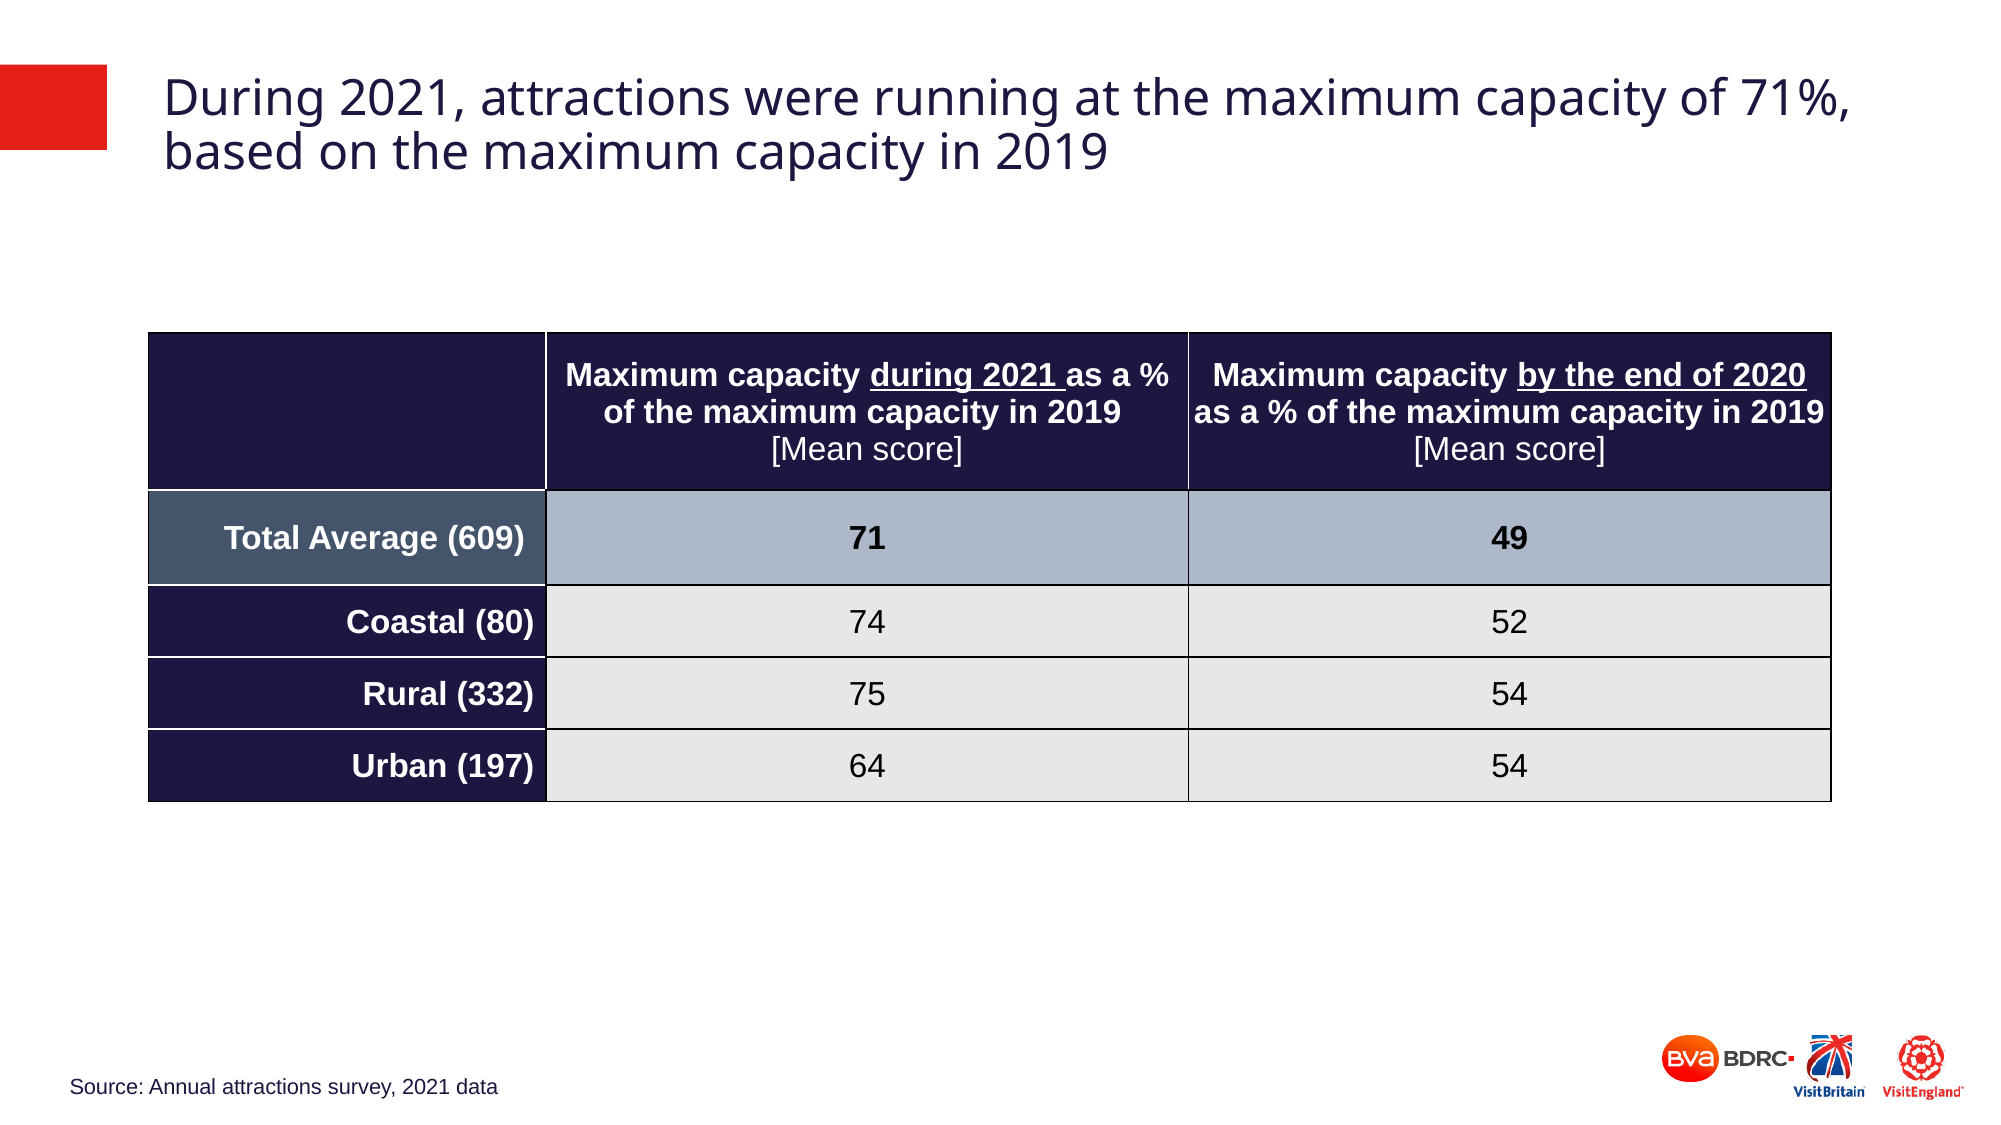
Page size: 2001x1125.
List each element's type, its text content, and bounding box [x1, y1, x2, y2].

table_cell 71 [547, 491, 1188, 584]
table_cell 75 [547, 658, 1188, 728]
table_cell Urban (197) [149, 730, 545, 801]
table_header [149, 334, 545, 489]
table_cell 54 [1189, 730, 1830, 801]
table_cell 54 [1189, 658, 1830, 728]
picture [1662, 1033, 1964, 1100]
table_cell Rural (332) [149, 658, 545, 728]
title During 2021, attractions were running at the maximum capacity of 71%, based on the maximum capacity in 2019 [148, 64, 1904, 206]
list Source: Annual attractions survey, 2021 data [54, 1055, 940, 1100]
table_cell Coastal (80) [149, 586, 545, 656]
table_header Maximum capacity by the end of 2020 as a % of the maximum capacity in 2019 [Mean score] [1189, 334, 1830, 489]
table_cell 74 [547, 586, 1188, 656]
table_header Maximum capacity during 2021 as a % of the maximum capacity in 2019 [Mean score] [547, 334, 1188, 489]
table_cell 49 [1189, 491, 1830, 584]
table_cell 64 [547, 730, 1188, 801]
table_cell 52 [1189, 586, 1830, 656]
table_cell Total Average (609) [149, 491, 545, 584]
